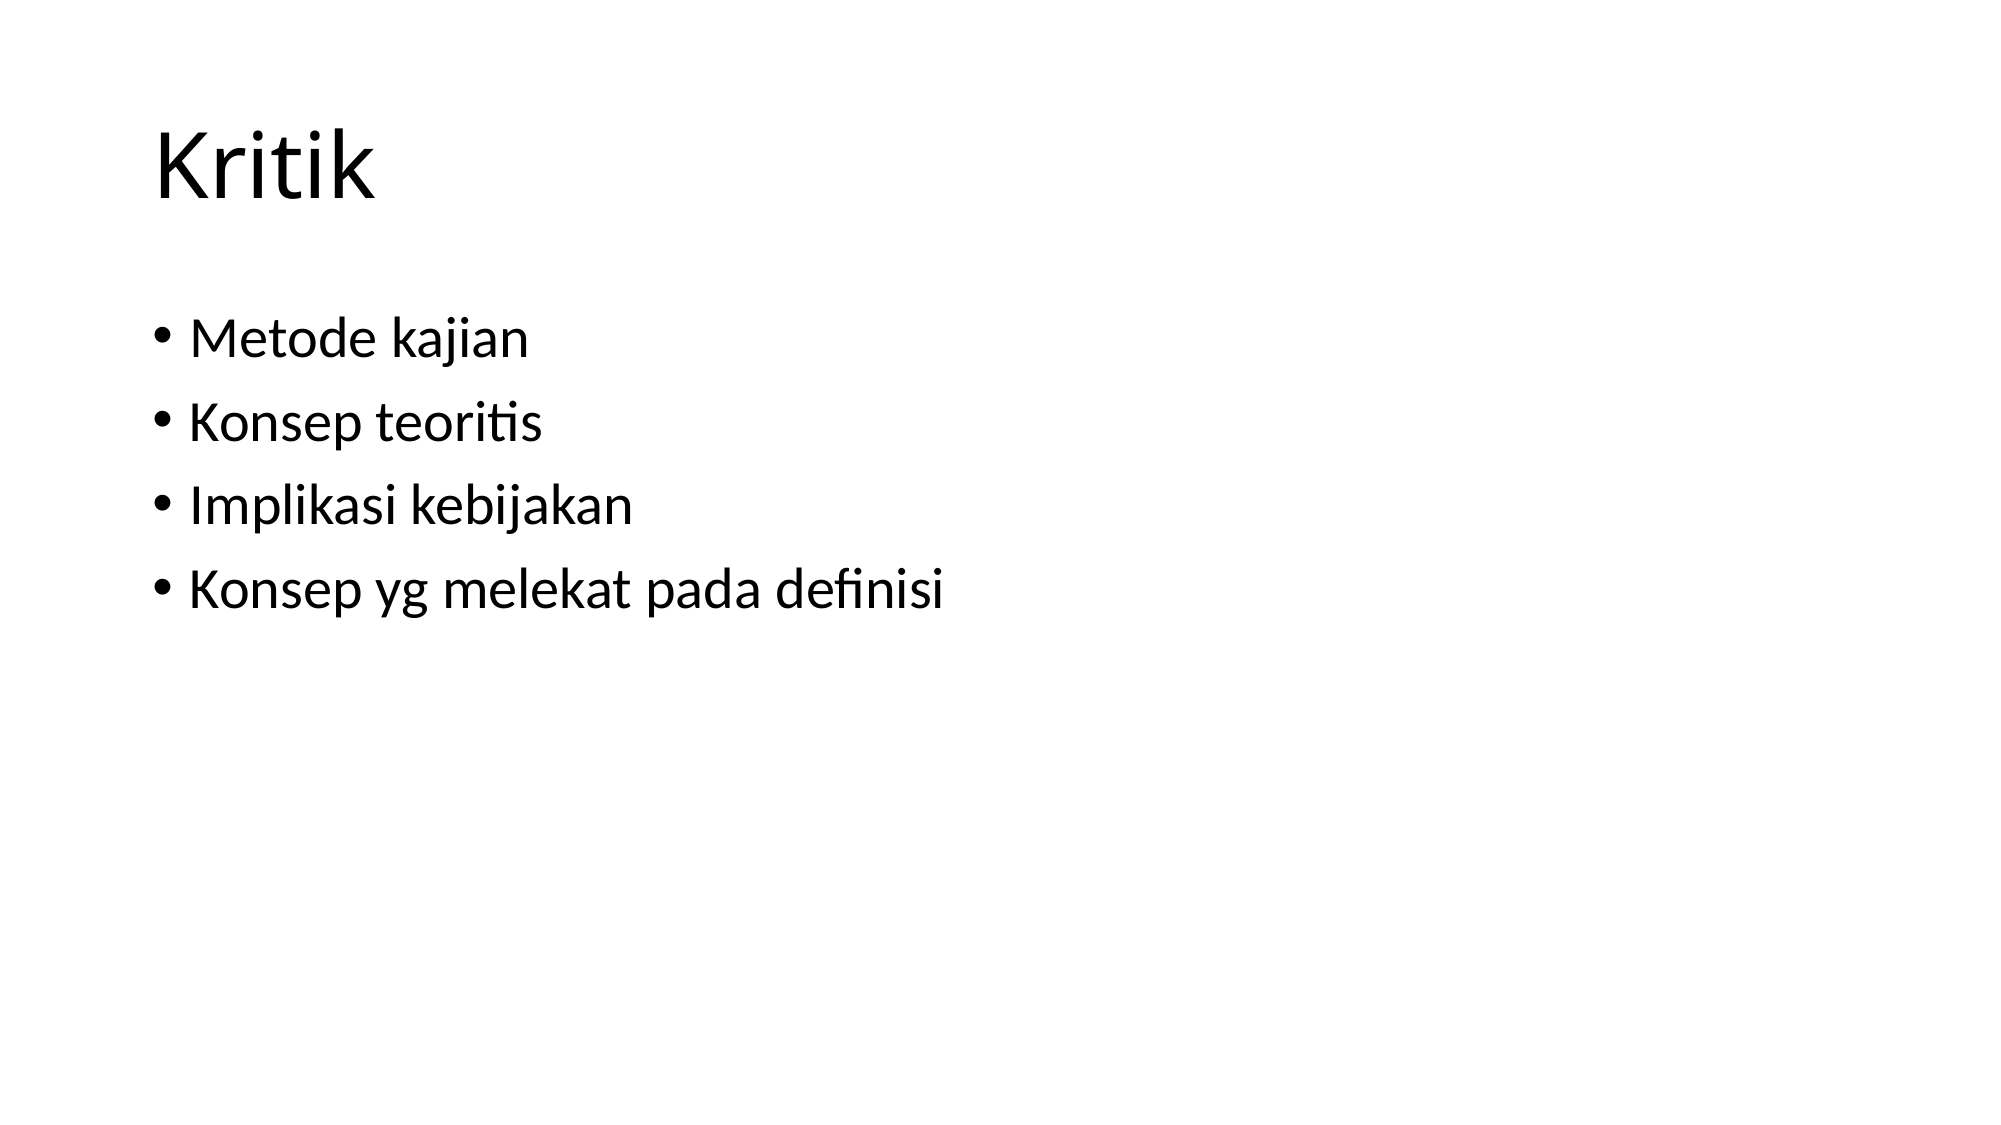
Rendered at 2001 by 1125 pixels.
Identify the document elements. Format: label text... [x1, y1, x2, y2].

title Kritik [137, 59, 1863, 278]
list Metode kajian Konsep teoritis Implikasi kebijakan Konsep yg melekat pada definisi [137, 299, 1863, 1014]
